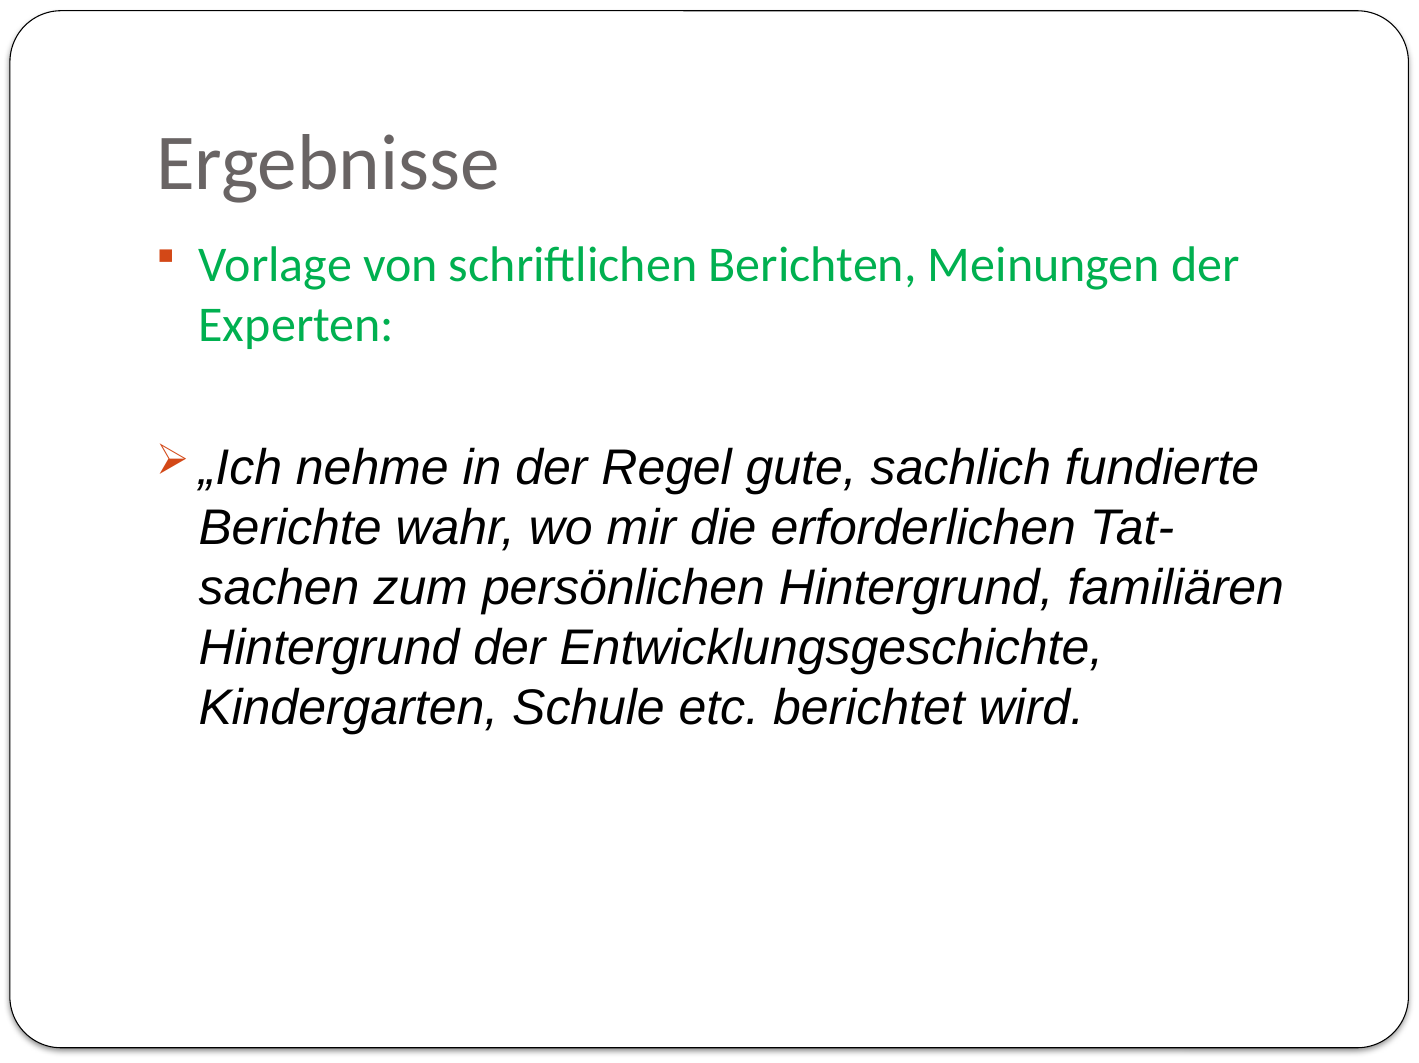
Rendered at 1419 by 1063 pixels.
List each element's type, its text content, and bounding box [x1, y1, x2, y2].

title Ergebnisse [141, 42, 1348, 220]
list Vorlage von schriftlichen Berichten, Meinungen der Experten: „Ich nehme in der Regel gute, sachlich fundierte Berichte wahr, wo mir die erforderlichen Tat-sachen zum persönlichen Hintergrund, familiären Hintergrund der Entwicklungsgeschichte, Kindergarten, Schule etc. berichtet wird. [141, 224, 1348, 933]
